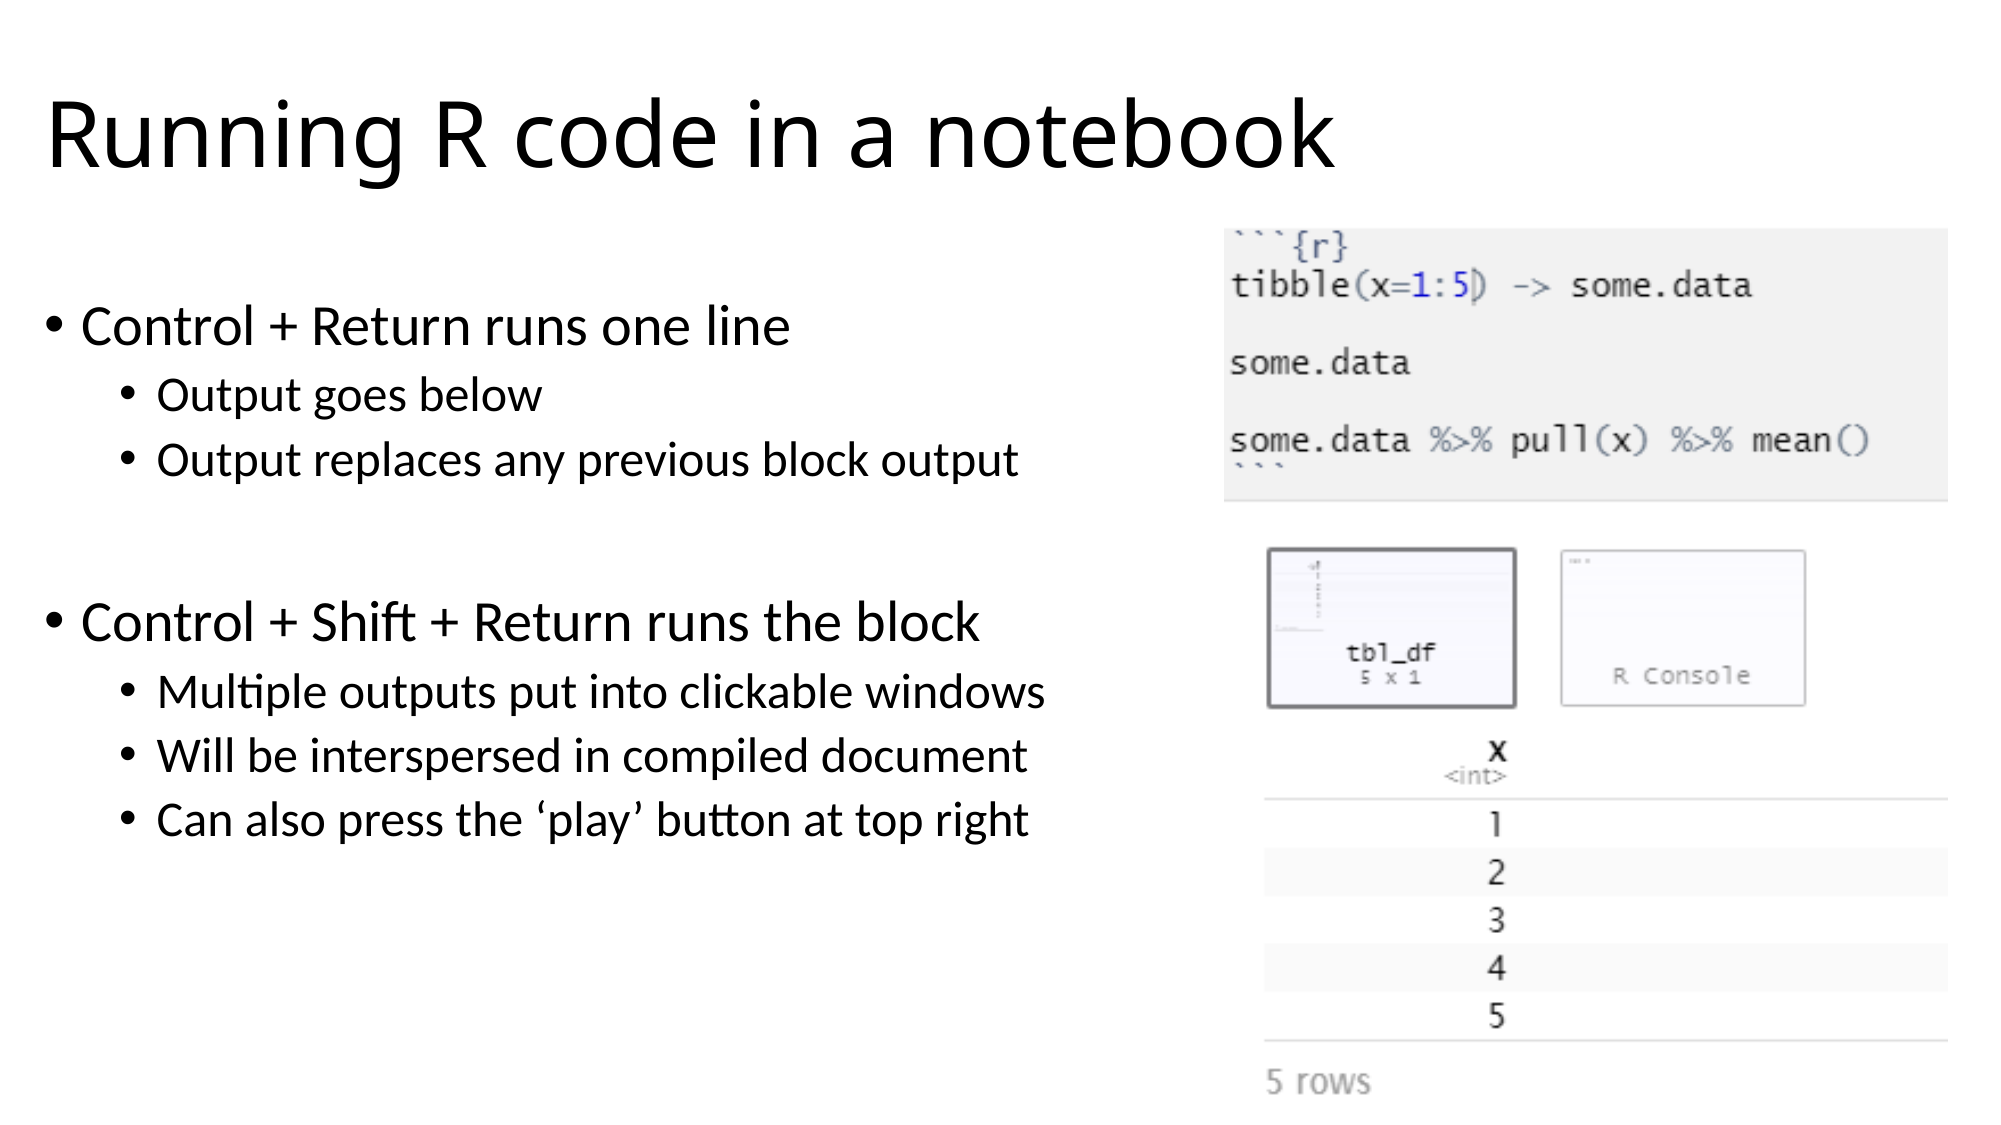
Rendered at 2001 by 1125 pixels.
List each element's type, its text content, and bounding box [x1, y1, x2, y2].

title Running R code in a notebook [29, 28, 1755, 247]
picture [1224, 213, 1948, 1122]
list Control + Return runs one line Output goes below Output replaces any previous block output Control + Shift + Return runs the block Multiple outputs put into clickable windows Will be interspersed in compiled document Can also press the ‘play’ button at top right [29, 287, 1142, 1002]
